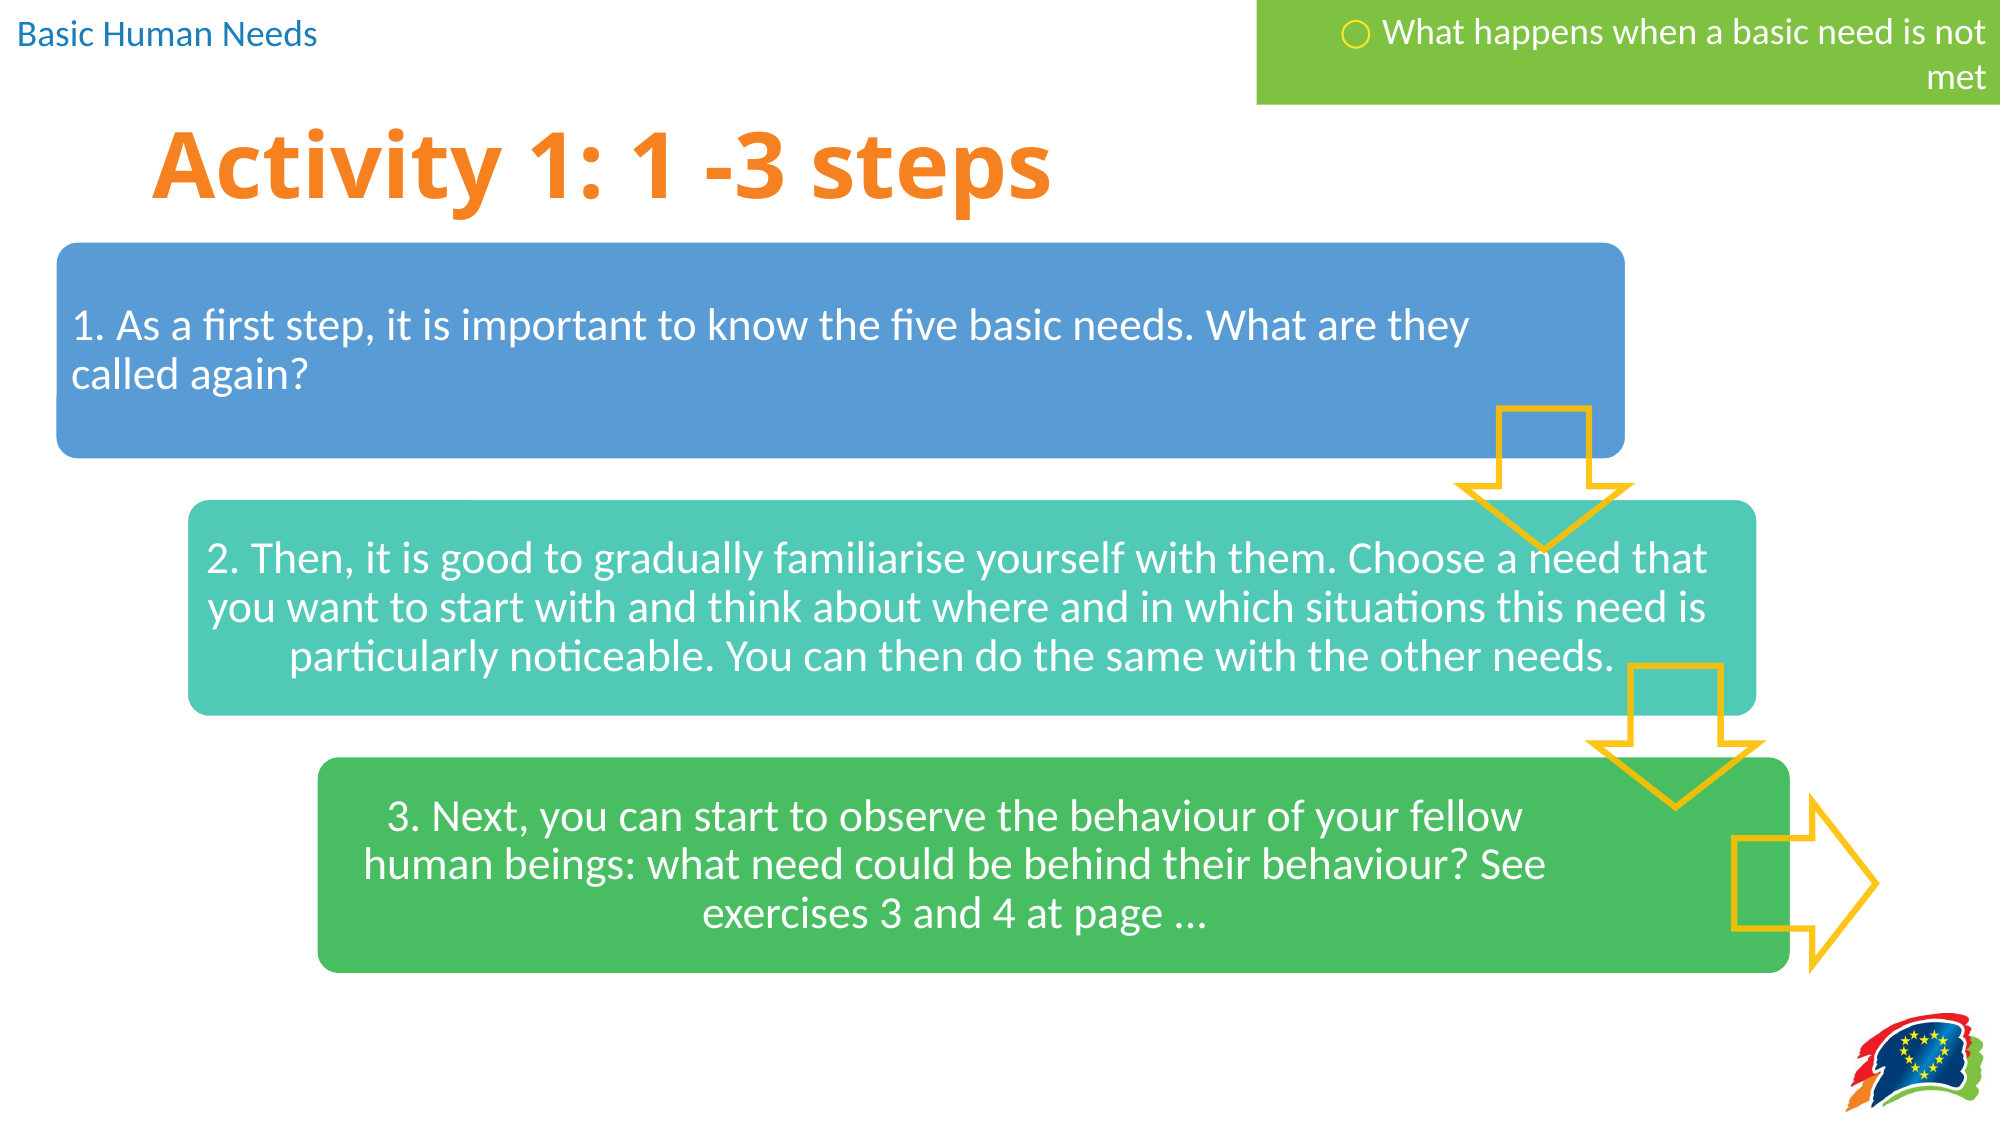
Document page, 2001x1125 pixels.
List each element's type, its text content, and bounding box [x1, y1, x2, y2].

text_box ○ What happens when a basic need is not met [1256, 0, 2000, 105]
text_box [55, 241, 2000, 1125]
title Activity 1: 1 -3 steps [137, 59, 1863, 241]
